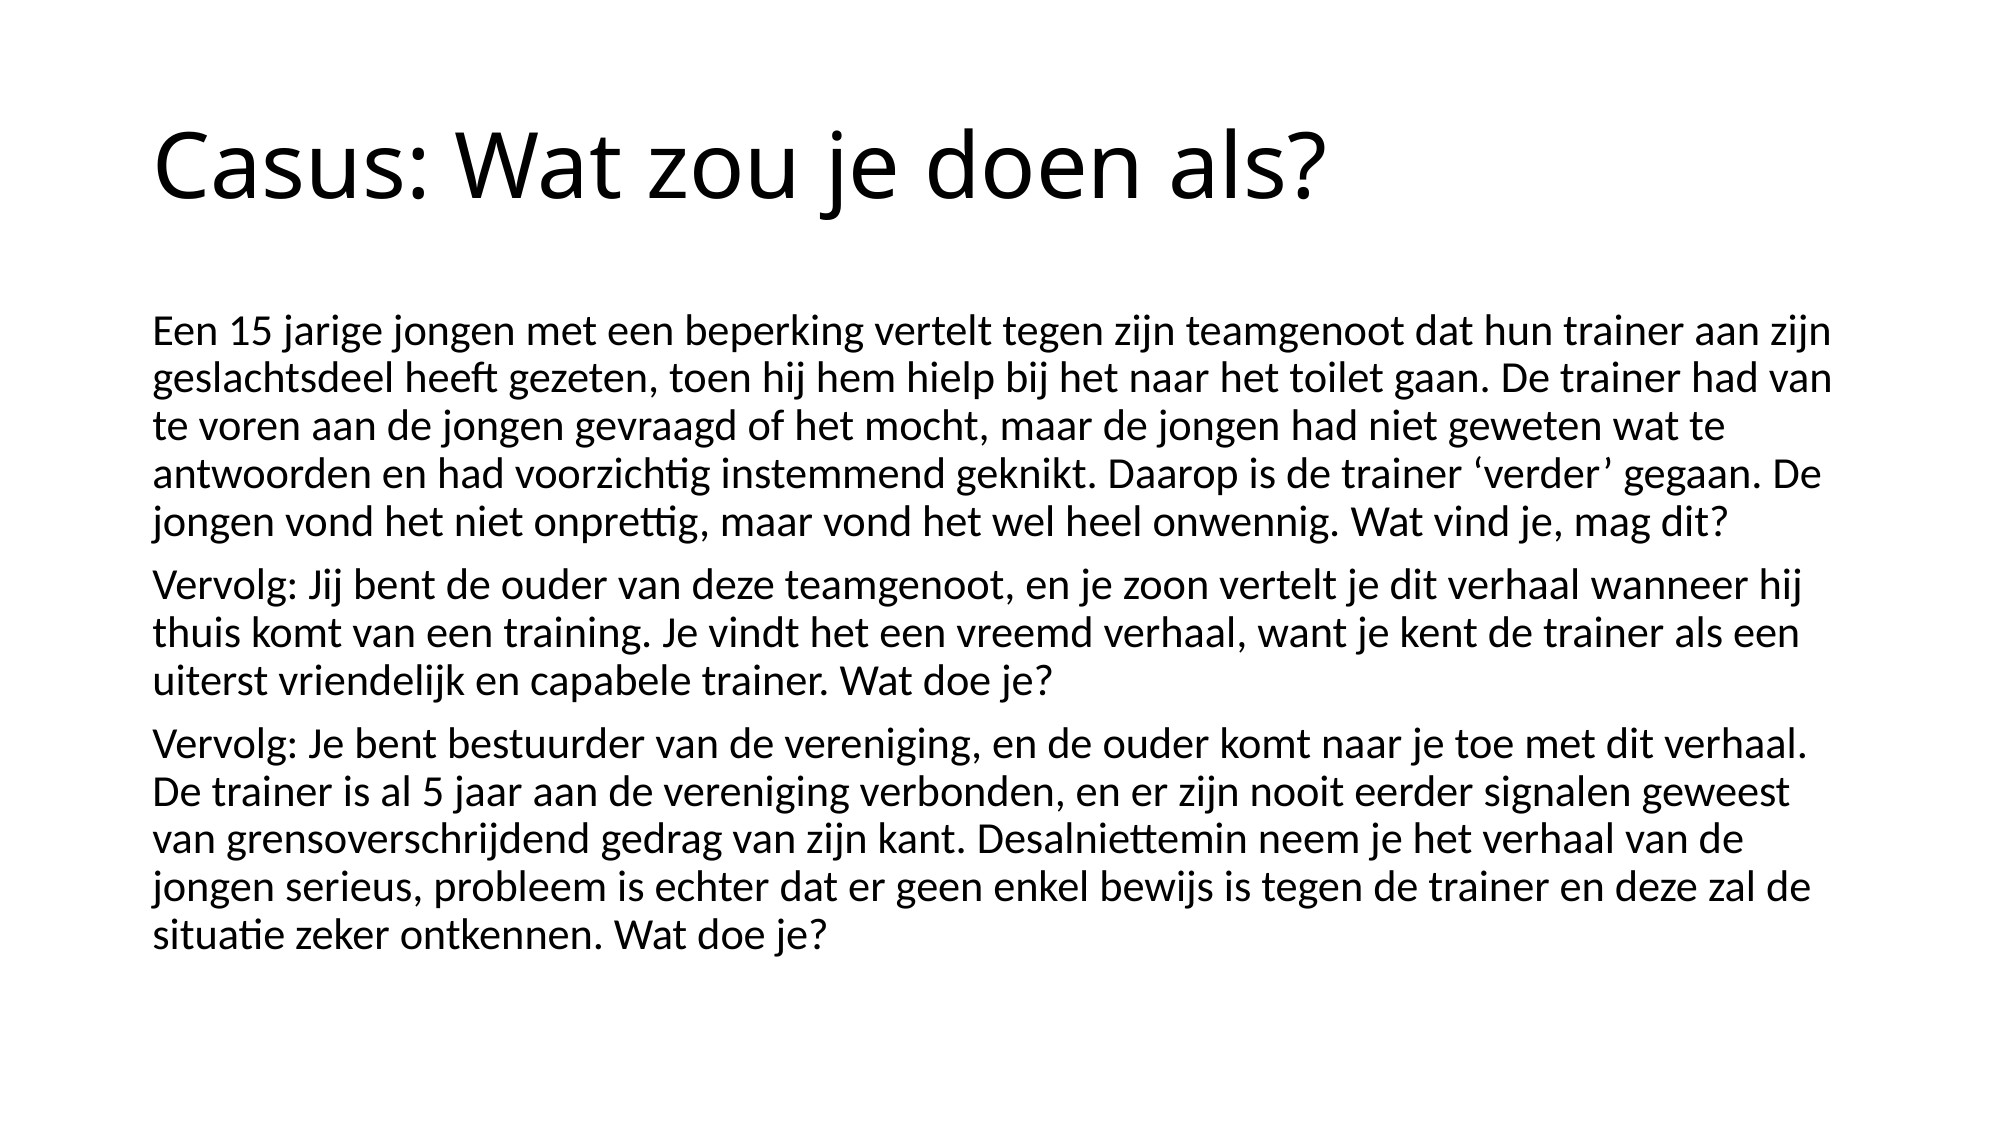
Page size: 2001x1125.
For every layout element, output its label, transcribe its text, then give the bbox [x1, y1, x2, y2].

title Casus: Wat zou je doen als? [137, 59, 1863, 278]
list Een 15 jarige jongen met een beperking vertelt tegen zijn teamgenoot dat hun trainer aan zijn geslachtsdeel heeft gezeten, toen hij hem hielp bij het naar het toilet gaan. De trainer had van te voren aan de jongen gevraagd of het mocht, maar de jongen had niet geweten wat te antwoorden en had voorzichtig instemmend geknikt. Daarop is de trainer ‘verder’ gegaan. De jongen vond het niet onprettig, maar vond het wel heel onwennig. Wat vind je, mag dit? Vervolg: Jij bent de ouder van deze teamgenoot, en je zoon vertelt je dit verhaal wanneer hij thuis komt van een training. Je vindt het een vreemd verhaal, want je kent de trainer als een uiterst vriendelijk en capabele trainer. Wat doe je? Vervolg: Je bent bestuurder van de vereniging, en de ouder komt naar je toe met dit verhaal. De trainer is al 5 jaar aan de vereniging verbonden, en er zijn nooit eerder signalen geweest van grensoverschrijdend gedrag van zijn kant. Desalniettemin neem je het verhaal van de jongen serieus, probleem is echter dat er geen enkel bewijs is tegen de trainer en deze zal de situatie zeker ontkennen. Wat doe je? [137, 299, 1863, 1014]
